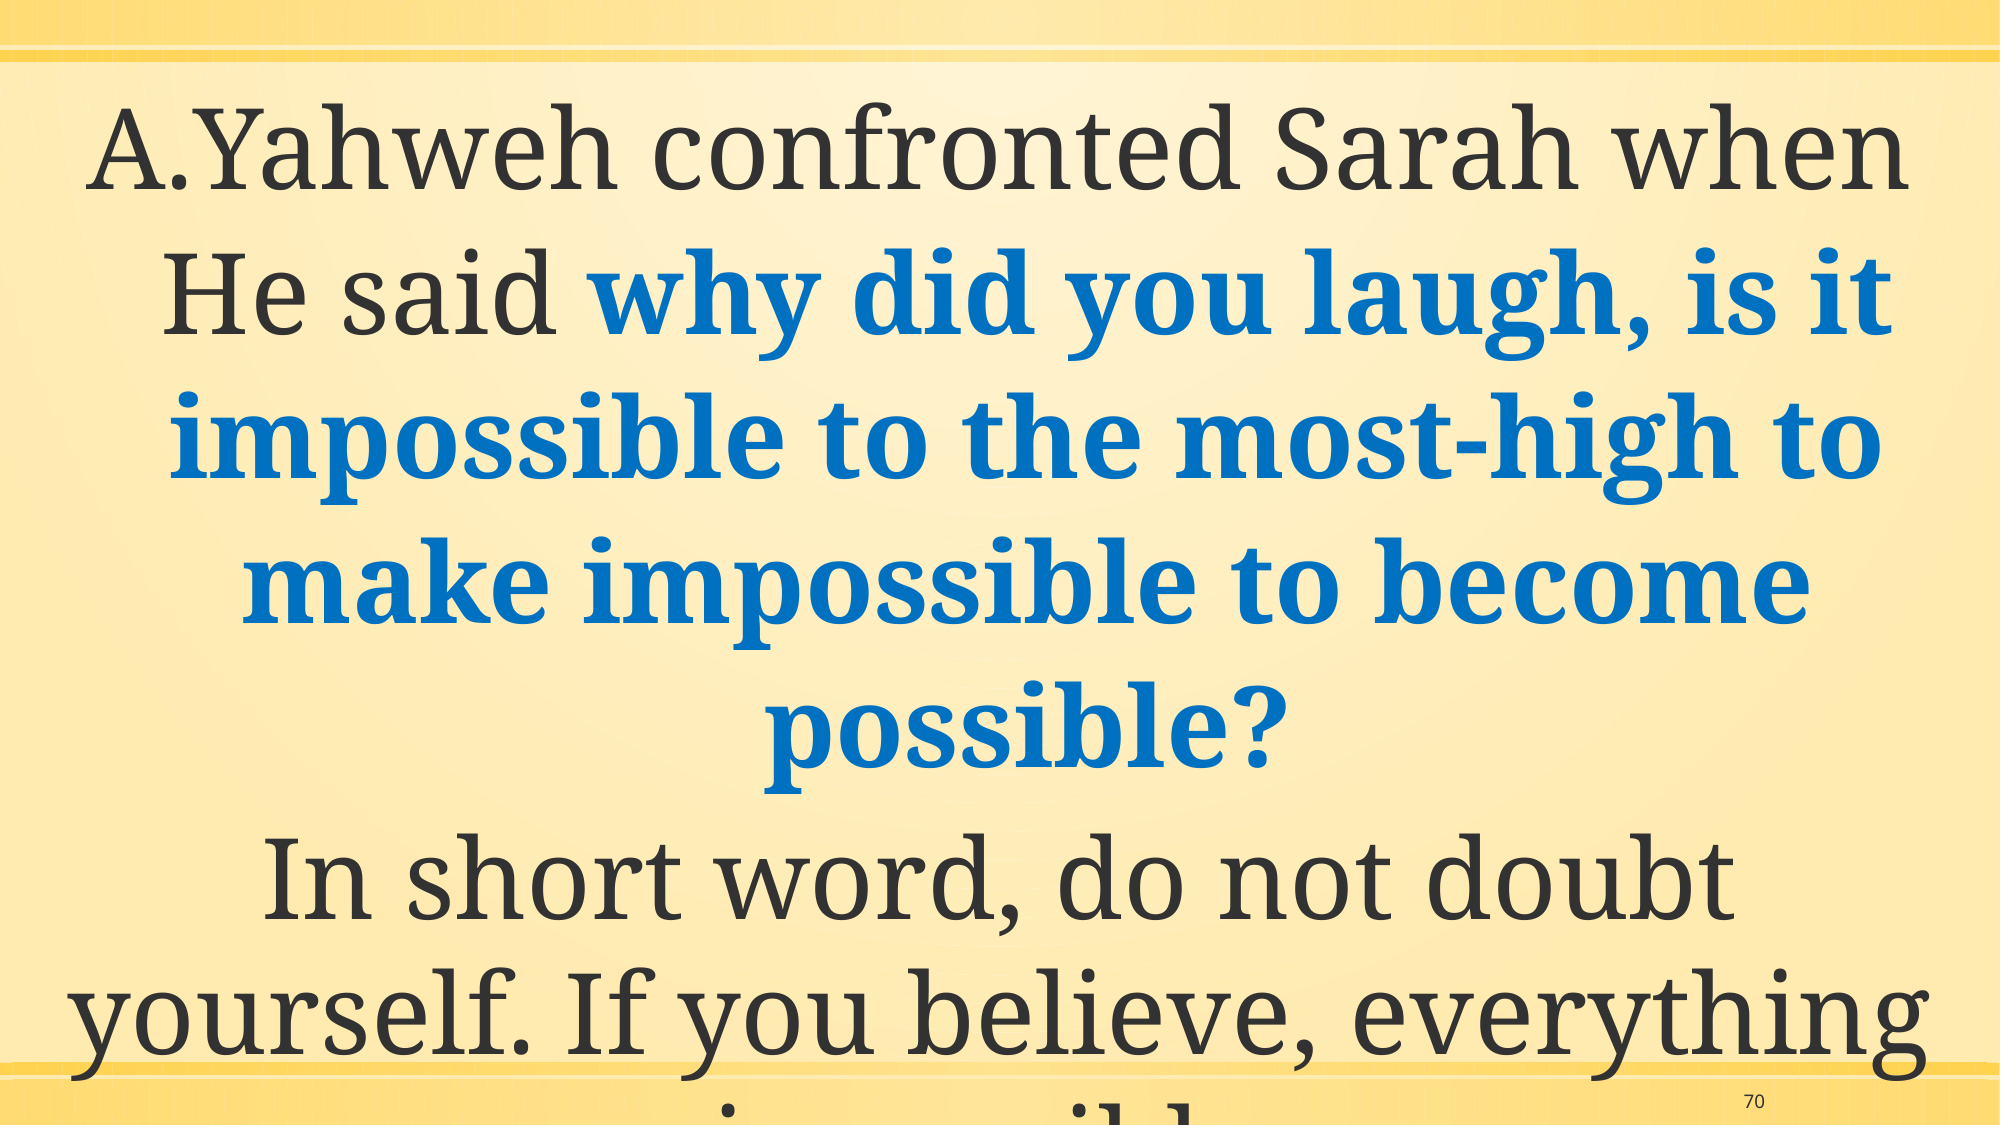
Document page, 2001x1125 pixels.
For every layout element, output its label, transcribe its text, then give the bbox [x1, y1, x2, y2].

text_box Yahweh confronted Sarah when He said why did you laugh, is it impossible to the most-high to make impossible to become possible? In short word, do not doubt yourself. If you believe, everything is possible. [0, 60, 2000, 1125]
